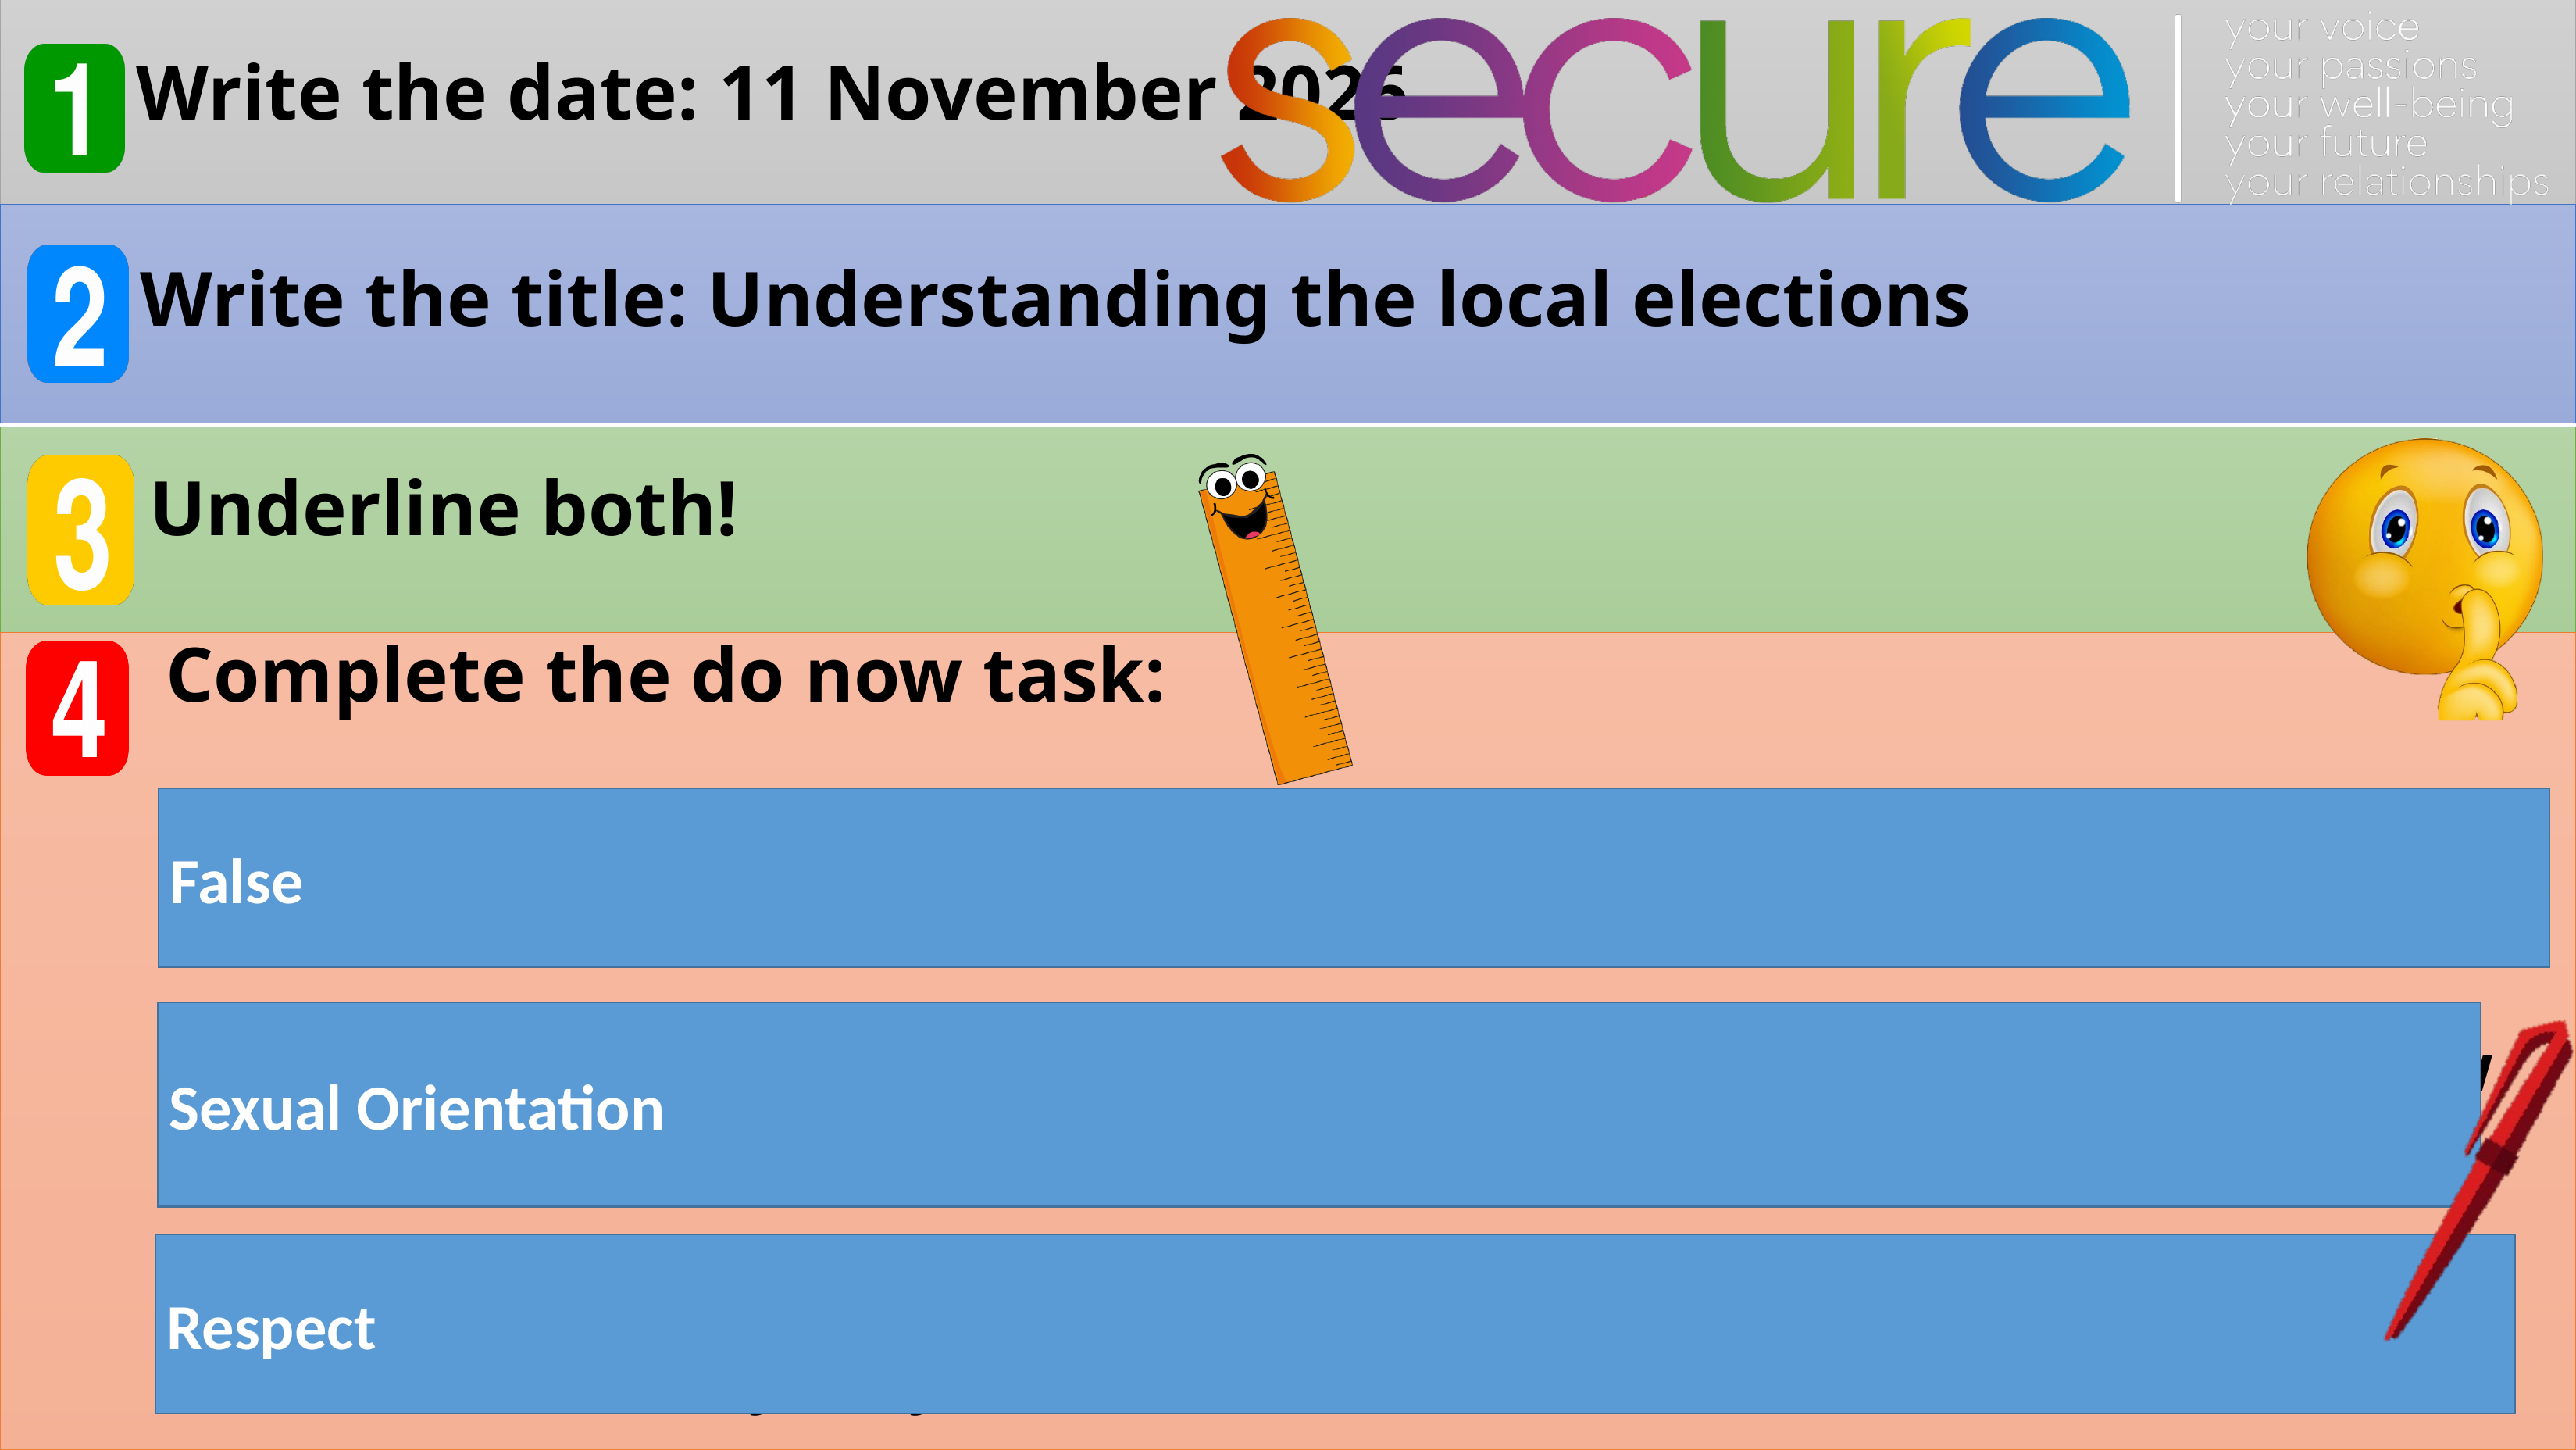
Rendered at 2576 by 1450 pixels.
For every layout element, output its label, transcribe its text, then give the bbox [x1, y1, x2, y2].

text_box False [159, 788, 2549, 968]
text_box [0, 0, 2576, 204]
text_box Sexual Orientation [158, 1002, 2481, 1207]
picture [2307, 438, 2543, 741]
picture [1198, 454, 1353, 785]
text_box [0, 204, 2576, 423]
text_box [0, 633, 154, 1450]
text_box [0, 427, 2576, 633]
text_box Respect [155, 1234, 2515, 1413]
text_box Complete the do now task: True or False – feeling like you are the only one without a partner is a good reason to enter a romantic relationship 2. Which is being described; gender identity or sexual orientation? – how you feel romantically and physically towards others 3. What principle of a healthy relationship is being described? – “treats each other the way they should be treated” [154, 633, 2576, 1450]
picture [1218, 10, 2549, 208]
picture [26, 641, 129, 776]
picture [2267, 983, 2576, 1386]
